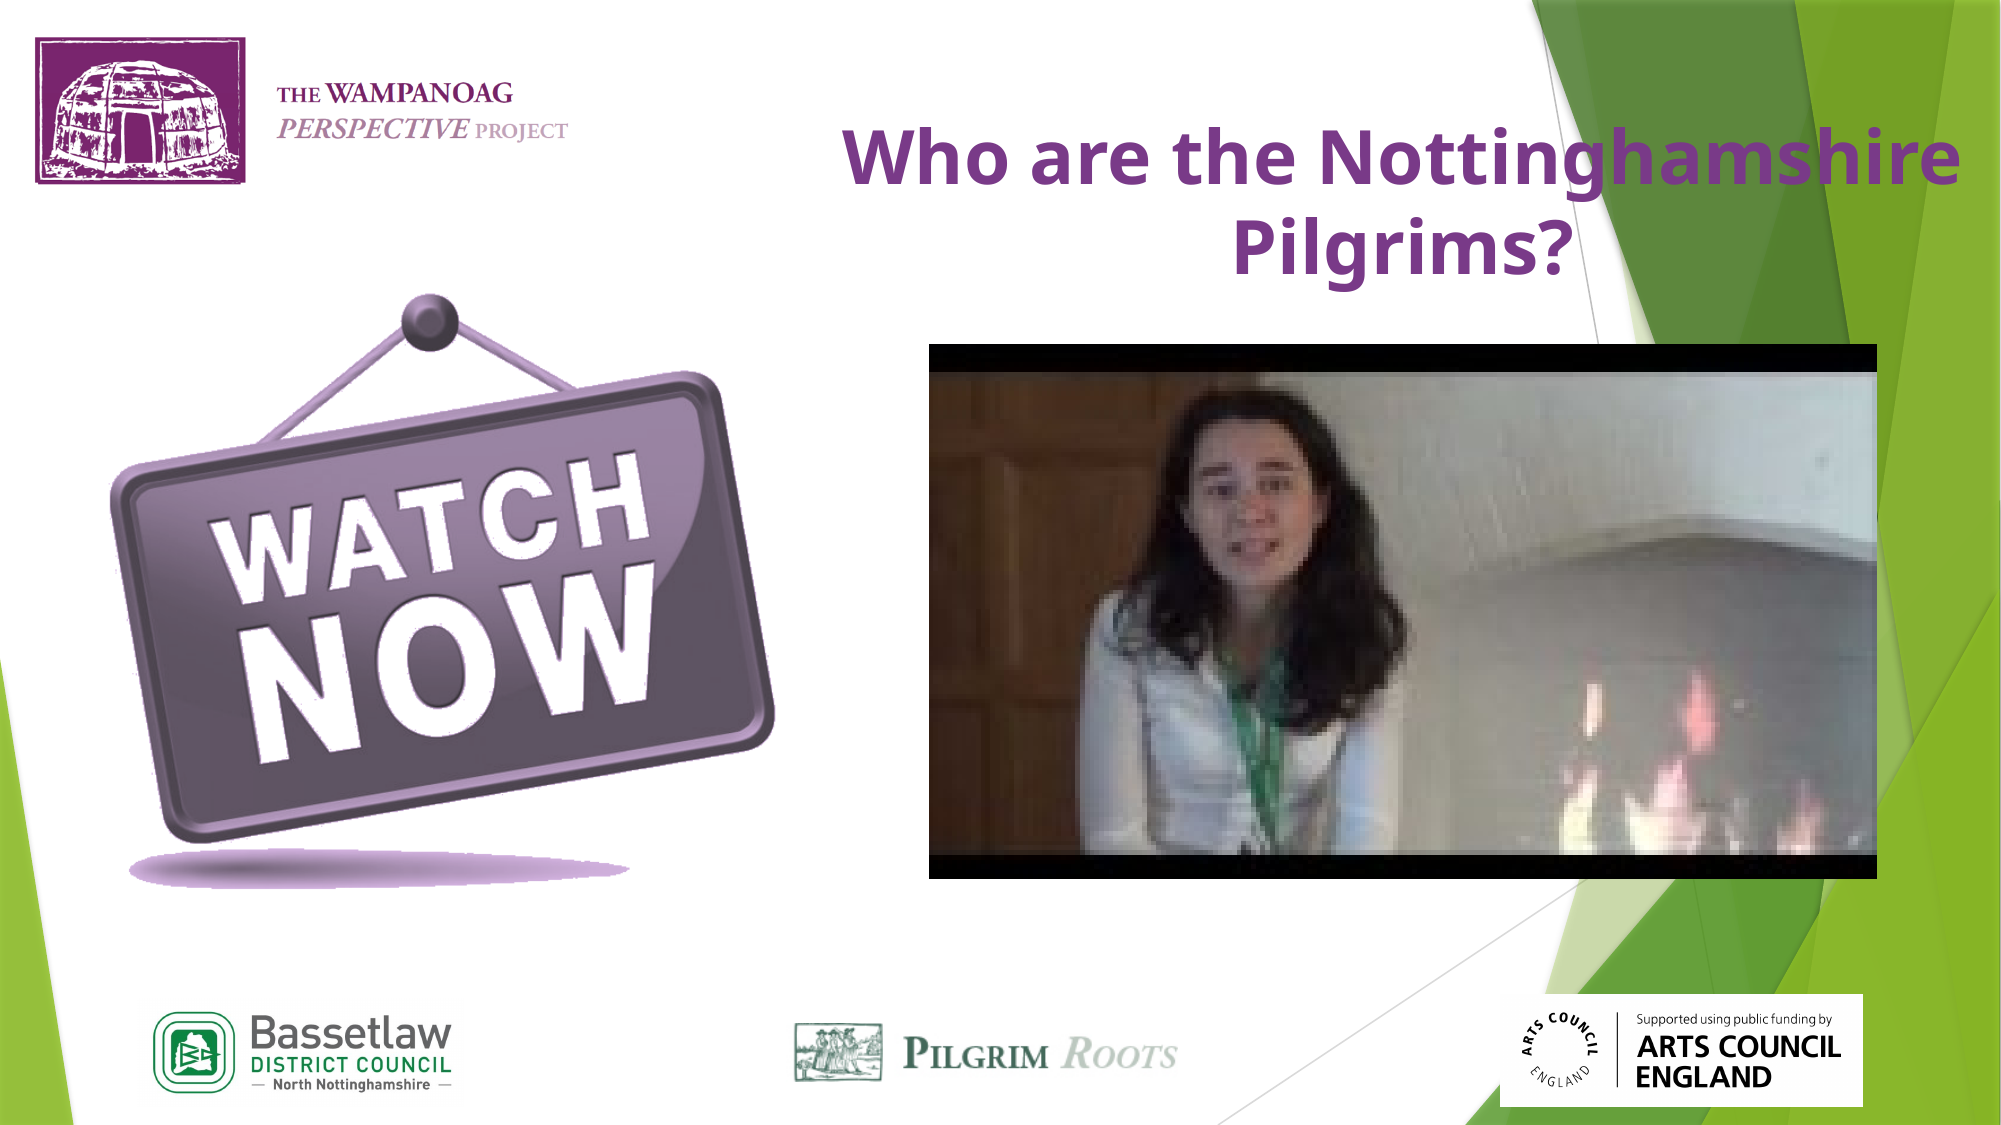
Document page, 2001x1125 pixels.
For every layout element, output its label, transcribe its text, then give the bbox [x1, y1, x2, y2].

title Who are the Nottinghamshire Pilgrims? [814, 101, 1992, 344]
picture [785, 1022, 1179, 1083]
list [32, 175, 815, 958]
picture [1499, 993, 1863, 1108]
picture [7, 14, 594, 207]
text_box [928, 343, 1878, 881]
picture [136, 997, 465, 1108]
